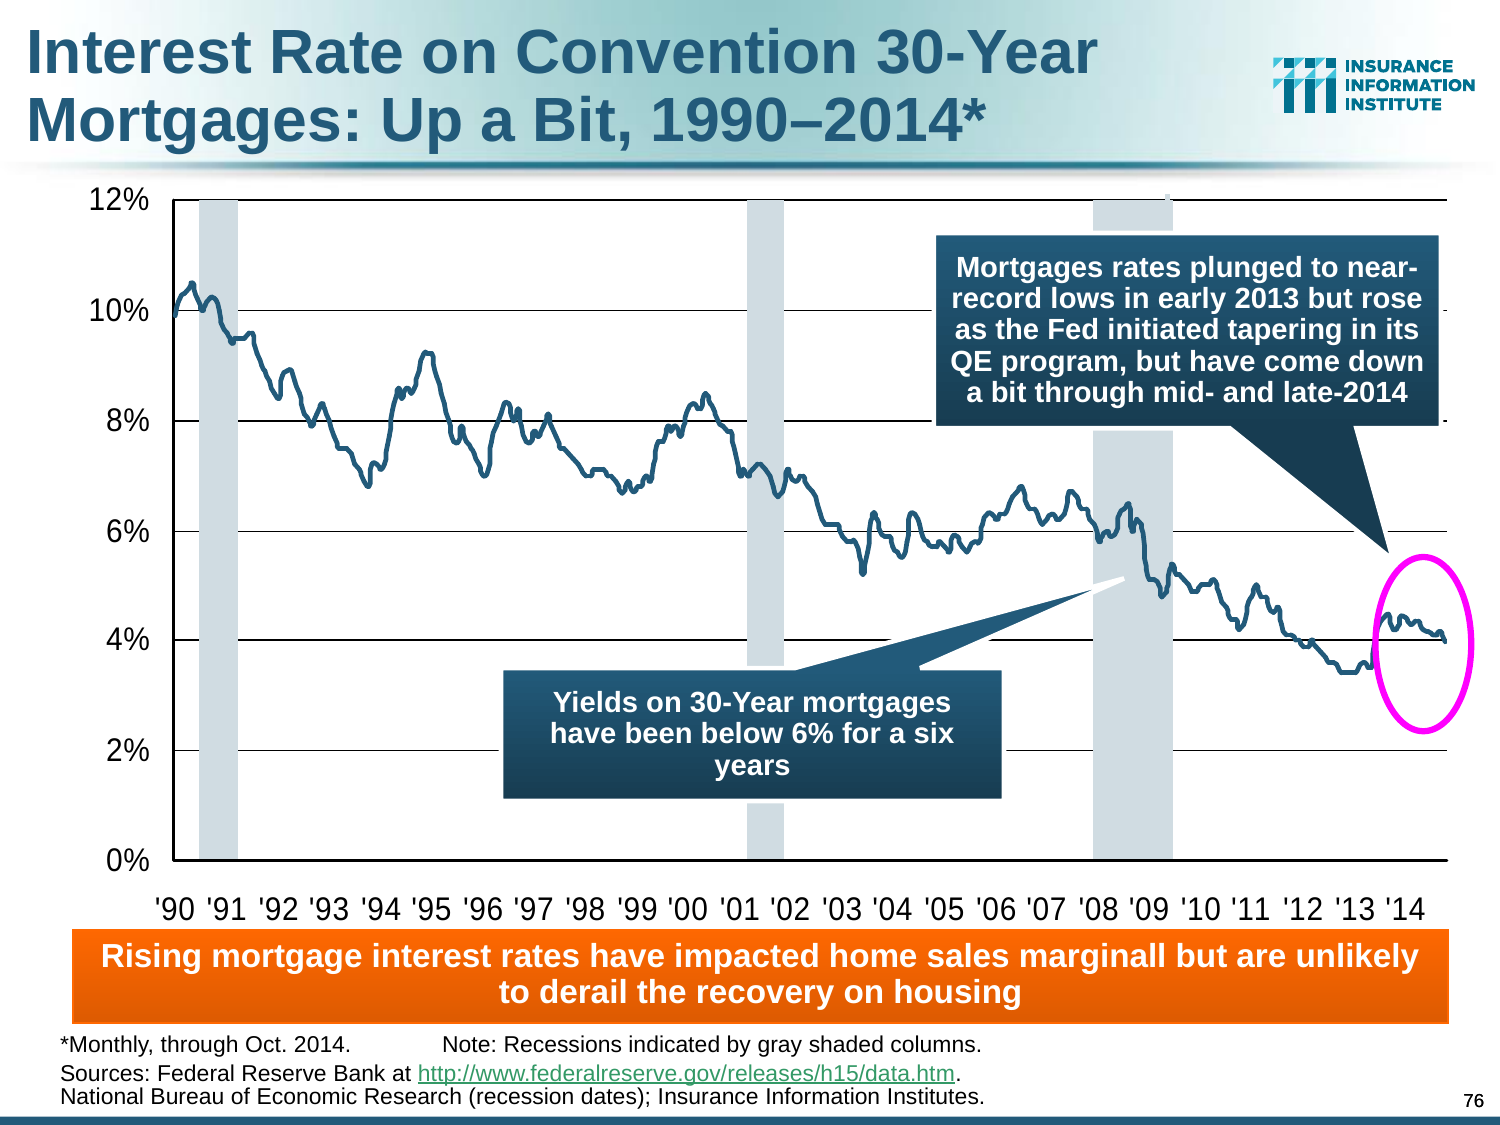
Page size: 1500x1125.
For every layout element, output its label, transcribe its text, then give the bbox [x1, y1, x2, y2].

picture [0, 0, 1500, 189]
text_box *Monthly, through Oct. 2014. Note: Recessions indicated by gray shaded columns. Sources: Federal Reserve Bank at http://www.federalreserve.gov/releases/h15/data.htm. National Bureau of Economic Research (recession dates); Insurance Information Institutes. [0, 1033, 1432, 1125]
slide_number 76 [1410, 1091, 1485, 1112]
text_box Rising mortgage interest rates have impacted home sales marginall but are unlikely to derail the recovery on housing [73, 960, 1449, 1024]
text_box [1459, 585, 1472, 703]
title Interest Rate on Convention 30-Year Mortgages: Up a Bit, 1990–2014* [19, 16, 1278, 159]
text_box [76, 160, 1455, 955]
